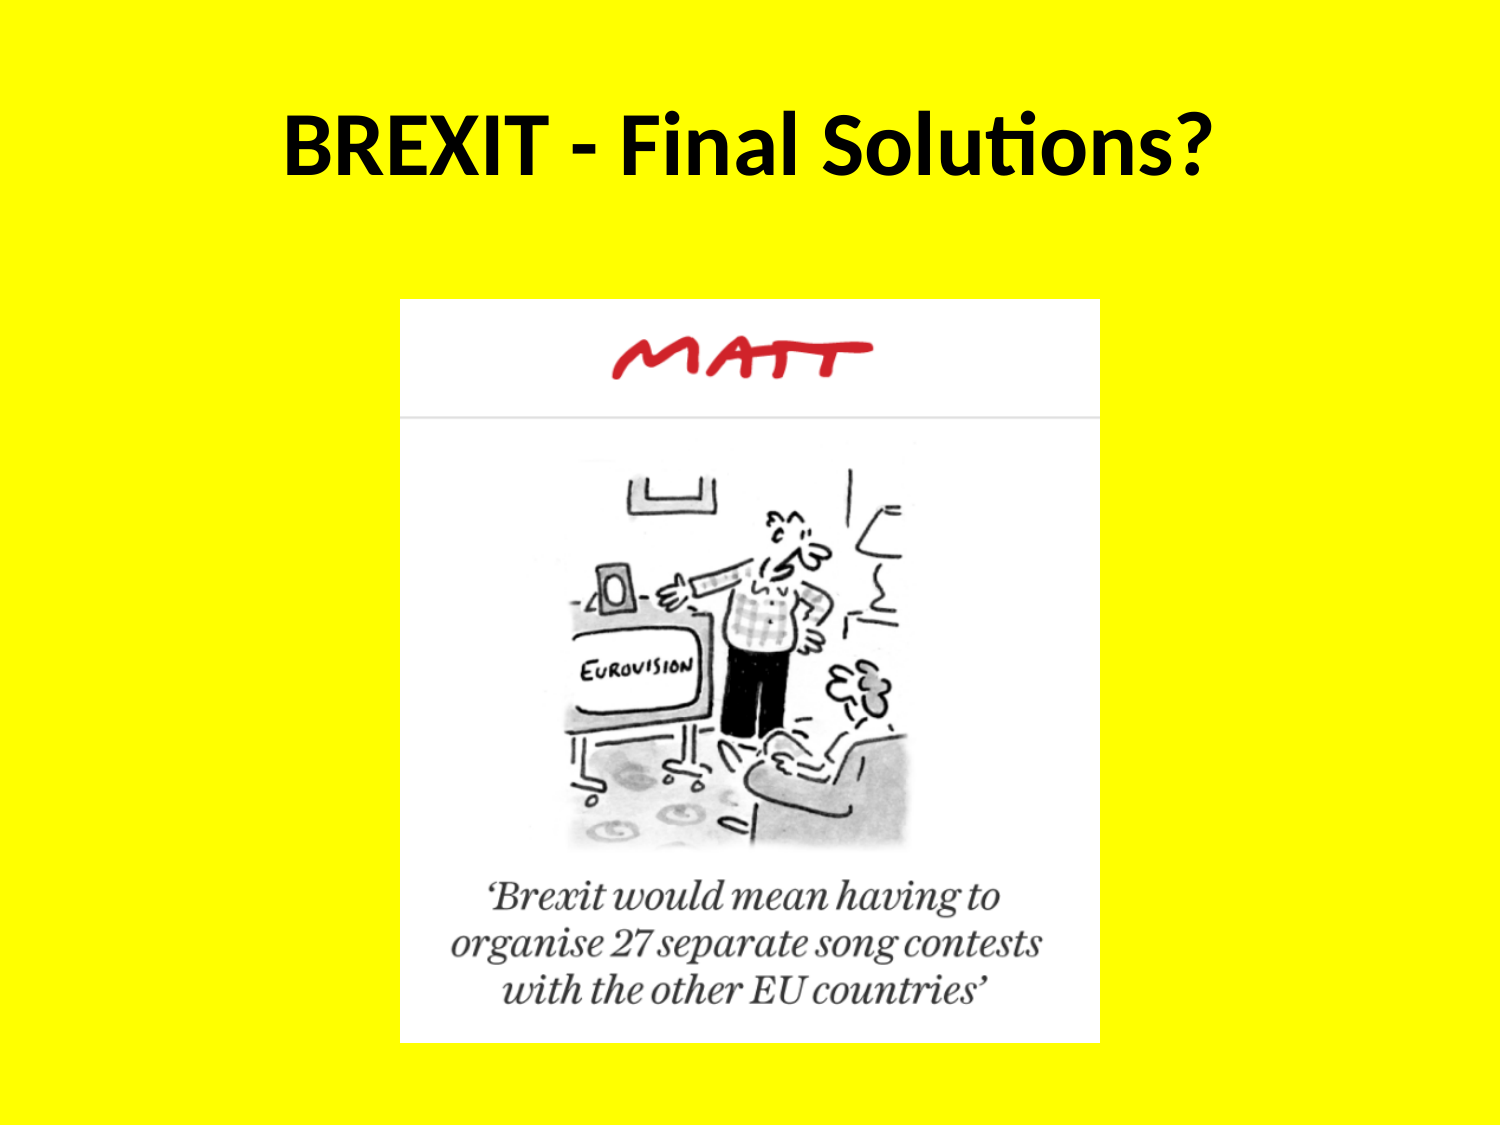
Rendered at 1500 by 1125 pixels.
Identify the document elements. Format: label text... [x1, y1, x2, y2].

title BREXIT - Final Solutions? [75, 45, 1425, 233]
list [399, 299, 1101, 1043]
